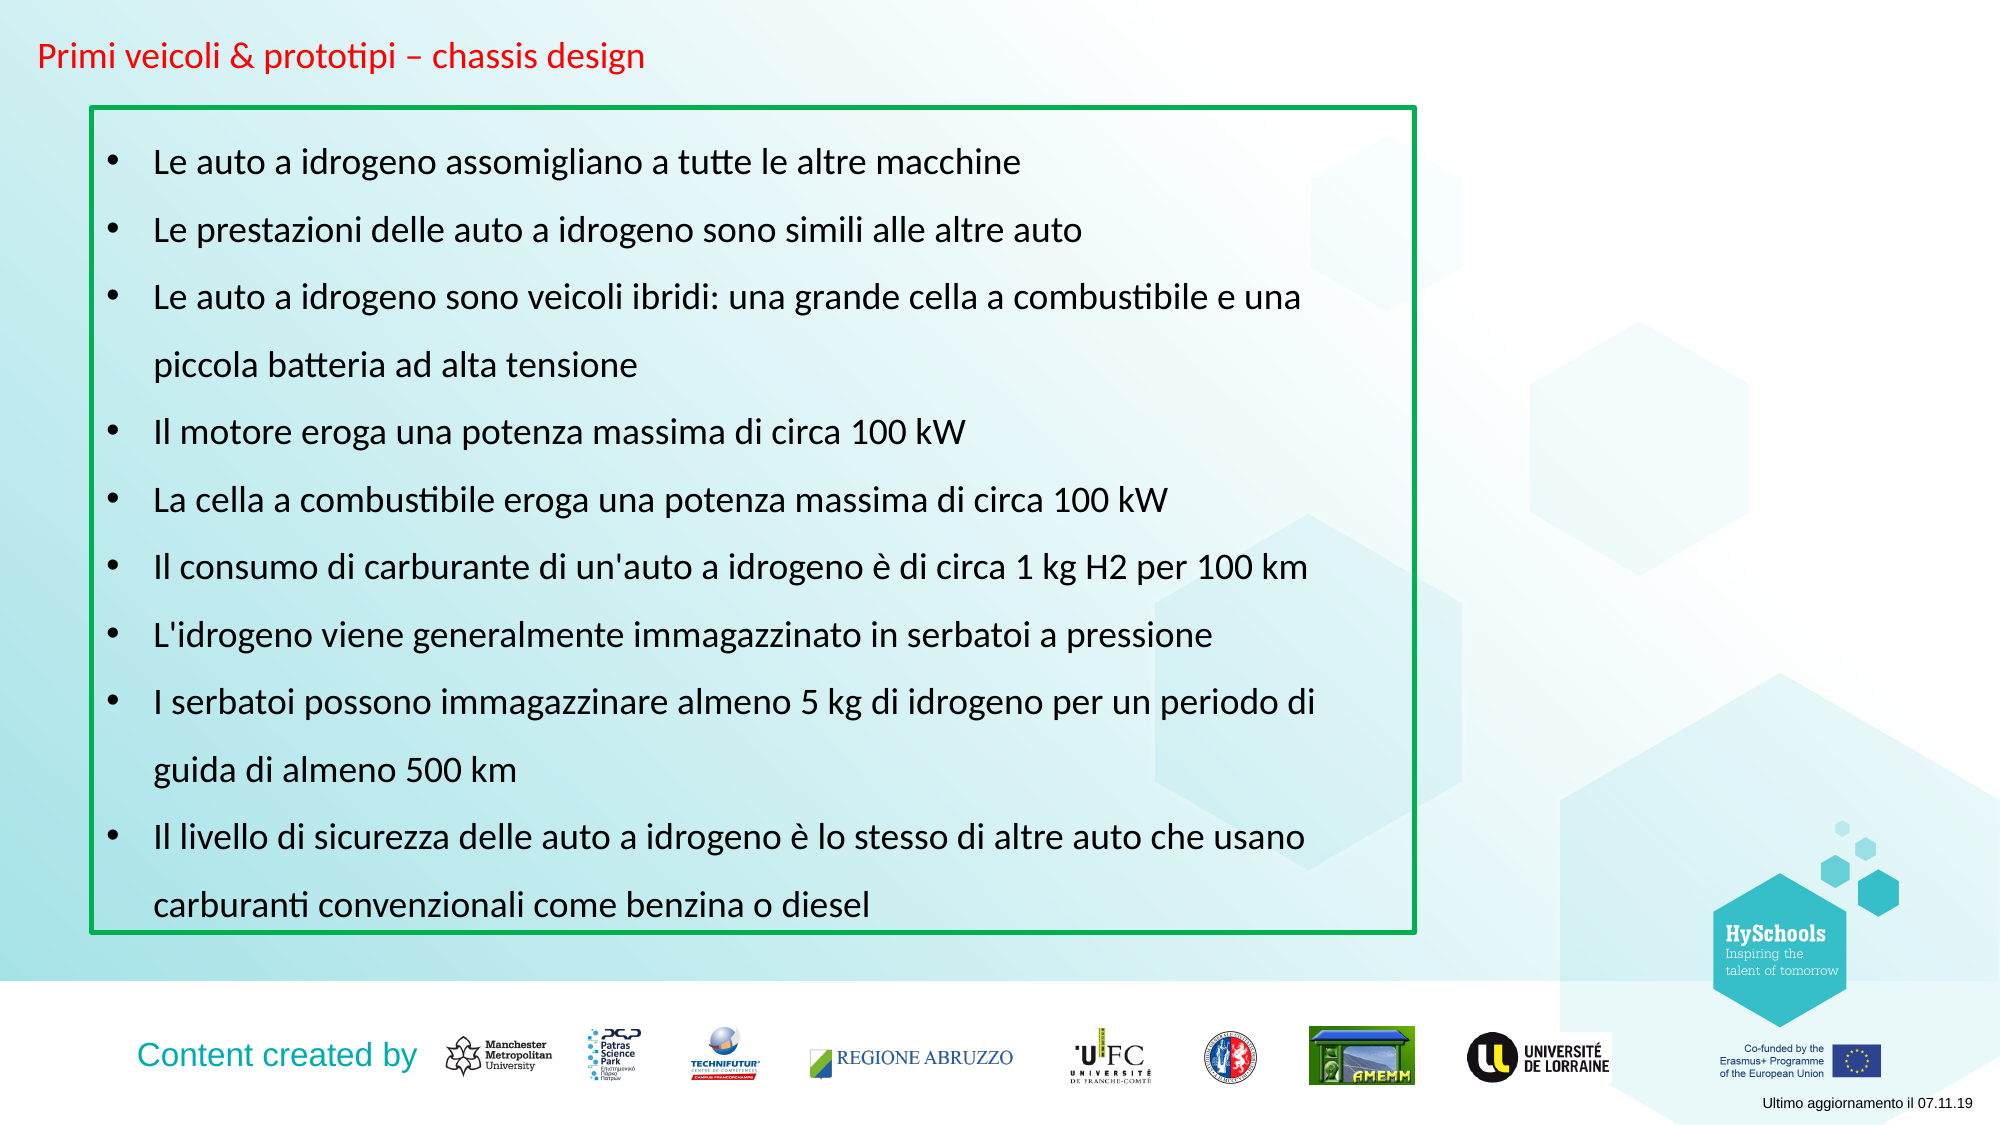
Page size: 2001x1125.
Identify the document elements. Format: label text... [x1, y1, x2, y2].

text_box Le auto a idrogeno assomigliano a tutte le altre macchine Le prestazioni delle auto a idrogeno sono simili alle altre auto Le auto a idrogeno sono veicoli ibridi: una grande cella a combustibile e una piccola batteria ad alta tensione Il motore eroga una potenza massima di circa 100 kW La cella a combustibile eroga una potenza massima di circa 100 kW Il consumo di carburante di un'auto a idrogeno è di circa 1 kg H2 per 100 km L'idrogeno viene generalmente immagazzinato in serbatoi a pressione I serbatoi possono immagazzinare almeno 5 kg di idrogeno per un periodo di guida di almeno 500 km Il livello di sicurezza delle auto a idrogeno è lo stesso di altre auto che usano carburanti convenzionali come benzina o diesel [91, 107, 1415, 933]
text_box Primi veicoli & prototipi – chassis design [22, 23, 726, 84]
picture [0, 0, 2000, 1125]
text_box Ultimo aggiornamento il 07.11.19 [1747, 1086, 1988, 1119]
